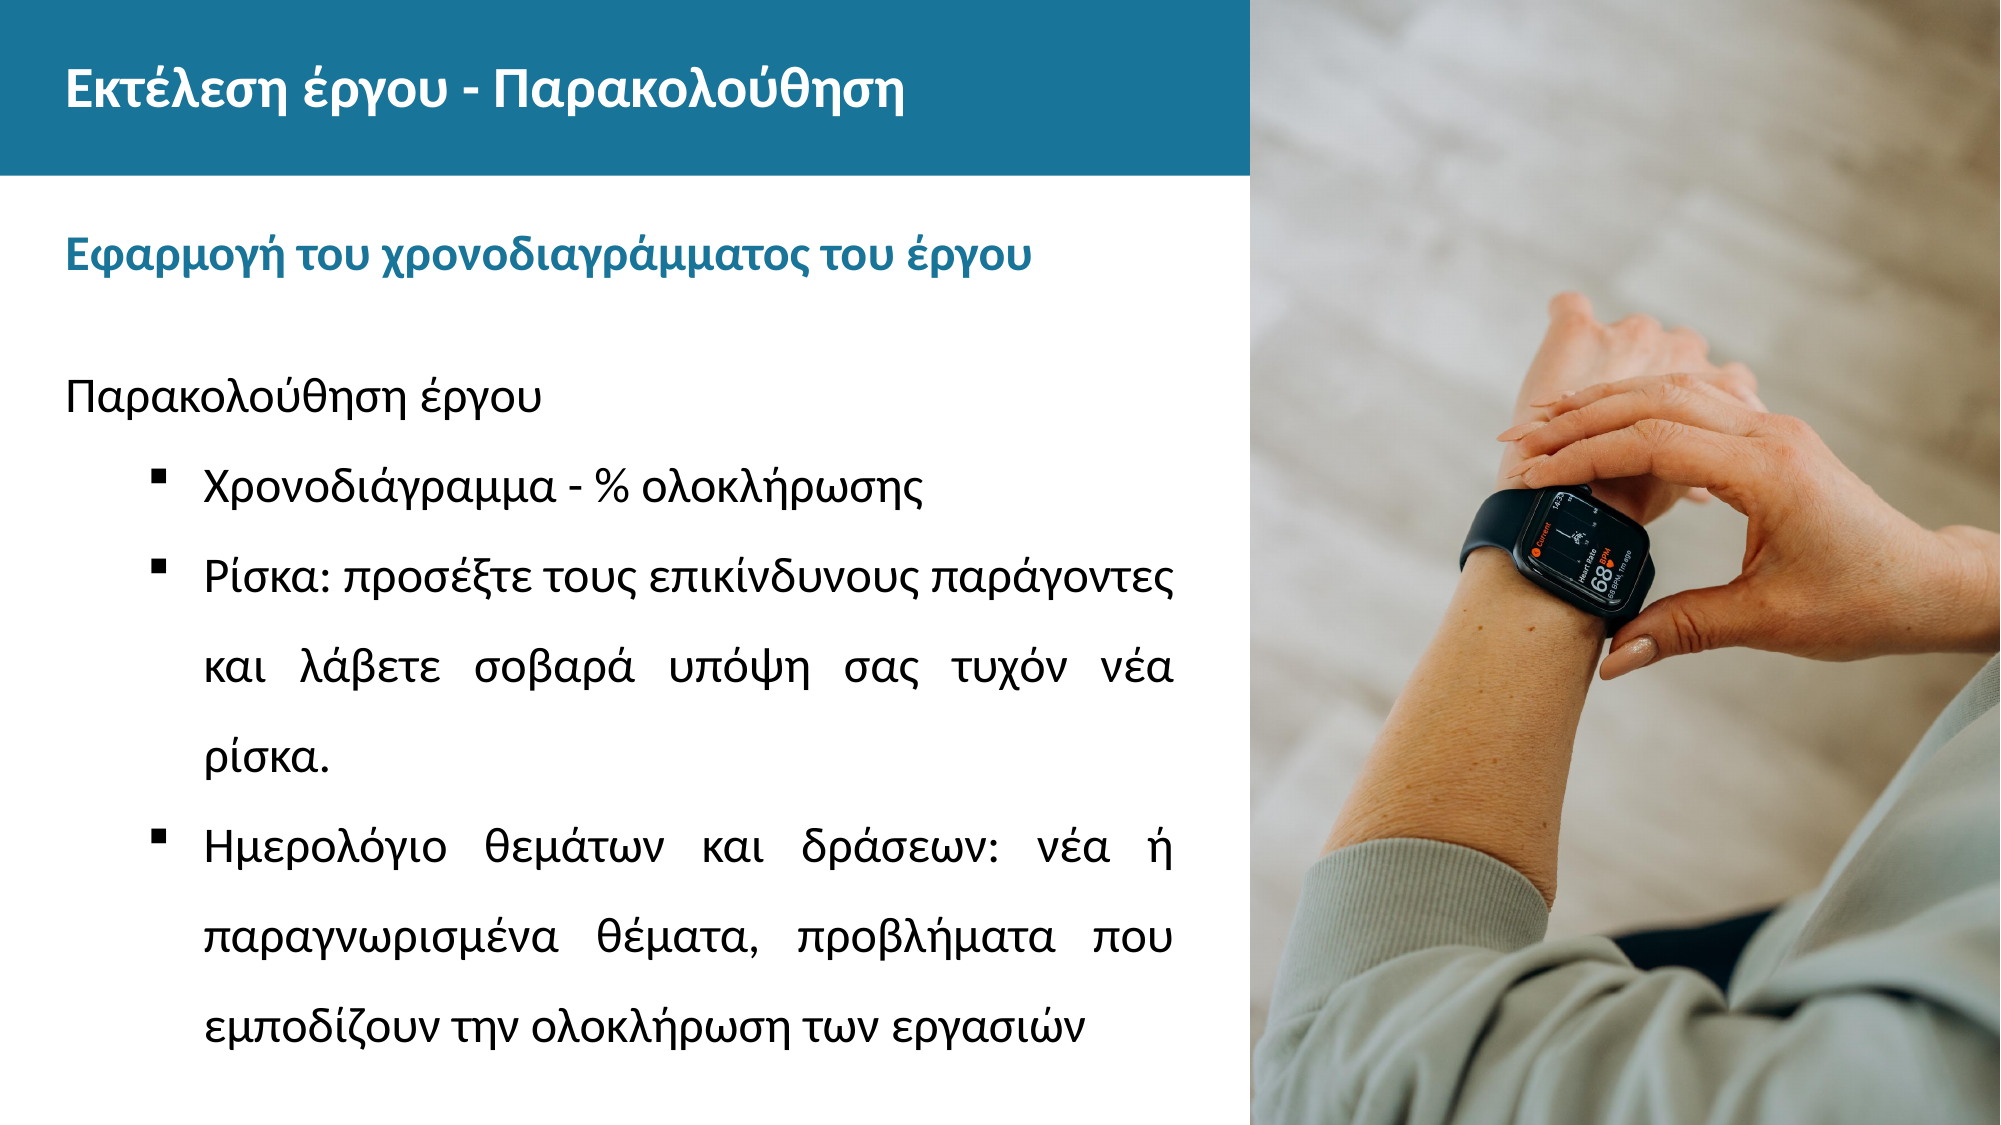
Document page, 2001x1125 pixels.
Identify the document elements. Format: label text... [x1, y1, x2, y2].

list Παρακολούθηση έργου Χρονοδιάγραμμα - % ολοκλήρωσης Ρίσκα: προσέξτε τους επικίνδυνους παράγοντες και λάβετε σοβαρά υπόψη σας τυχόν νέα ρίσκα. Ημερολόγιο θεμάτων και δράσεων: νέα ή παραγνωρισμένα θέματα, προβλήματα που εμποδίζουν την ολοκλήρωση των εργασιών Κάντε το να συμβεί [65, 332, 1175, 1088]
picture [1249, 0, 2000, 1125]
title Εκτέλεση έργου - Παρακολούθηση [65, 28, 1244, 140]
list Εφαρμογή του χρονοδιαγράμματος του έργου [65, 213, 1244, 296]
